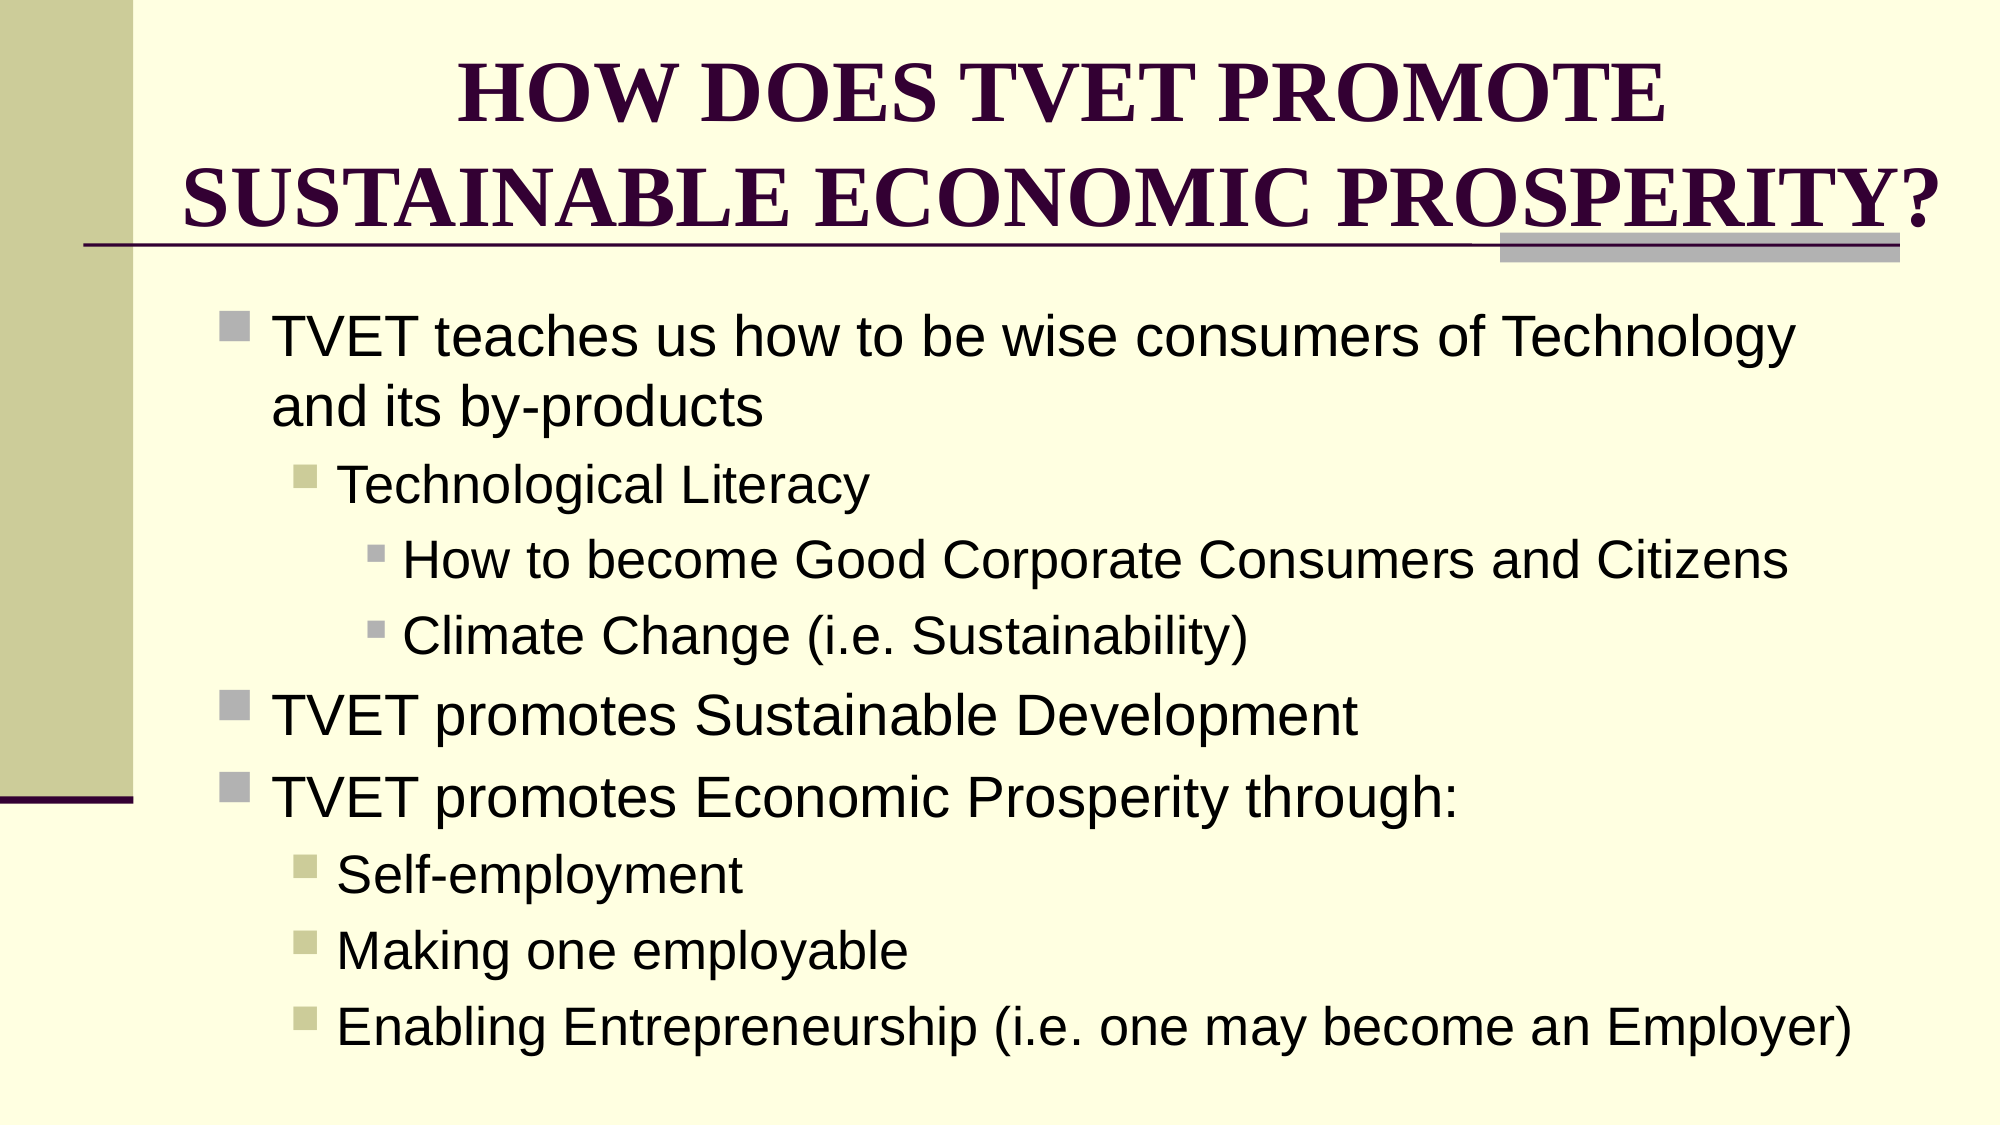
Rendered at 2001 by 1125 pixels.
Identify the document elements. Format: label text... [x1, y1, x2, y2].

title HOW DOES TVET PROMOTE SUSTAINABLE ECONOMIC PROSPERITY? [127, 45, 2000, 234]
list TVET teaches us how to be wise consumers of Technology and its by-products Technological Literacy How to become Good Corporate Consumers and Citizens Climate Change (i.e. Sustainability) TVET promotes Sustainable Development TVET promotes Economic Prosperity through: Self-employment Making one employable Enabling Entrepreneurship (i.e. one may become an Employer) [200, 290, 1900, 1125]
